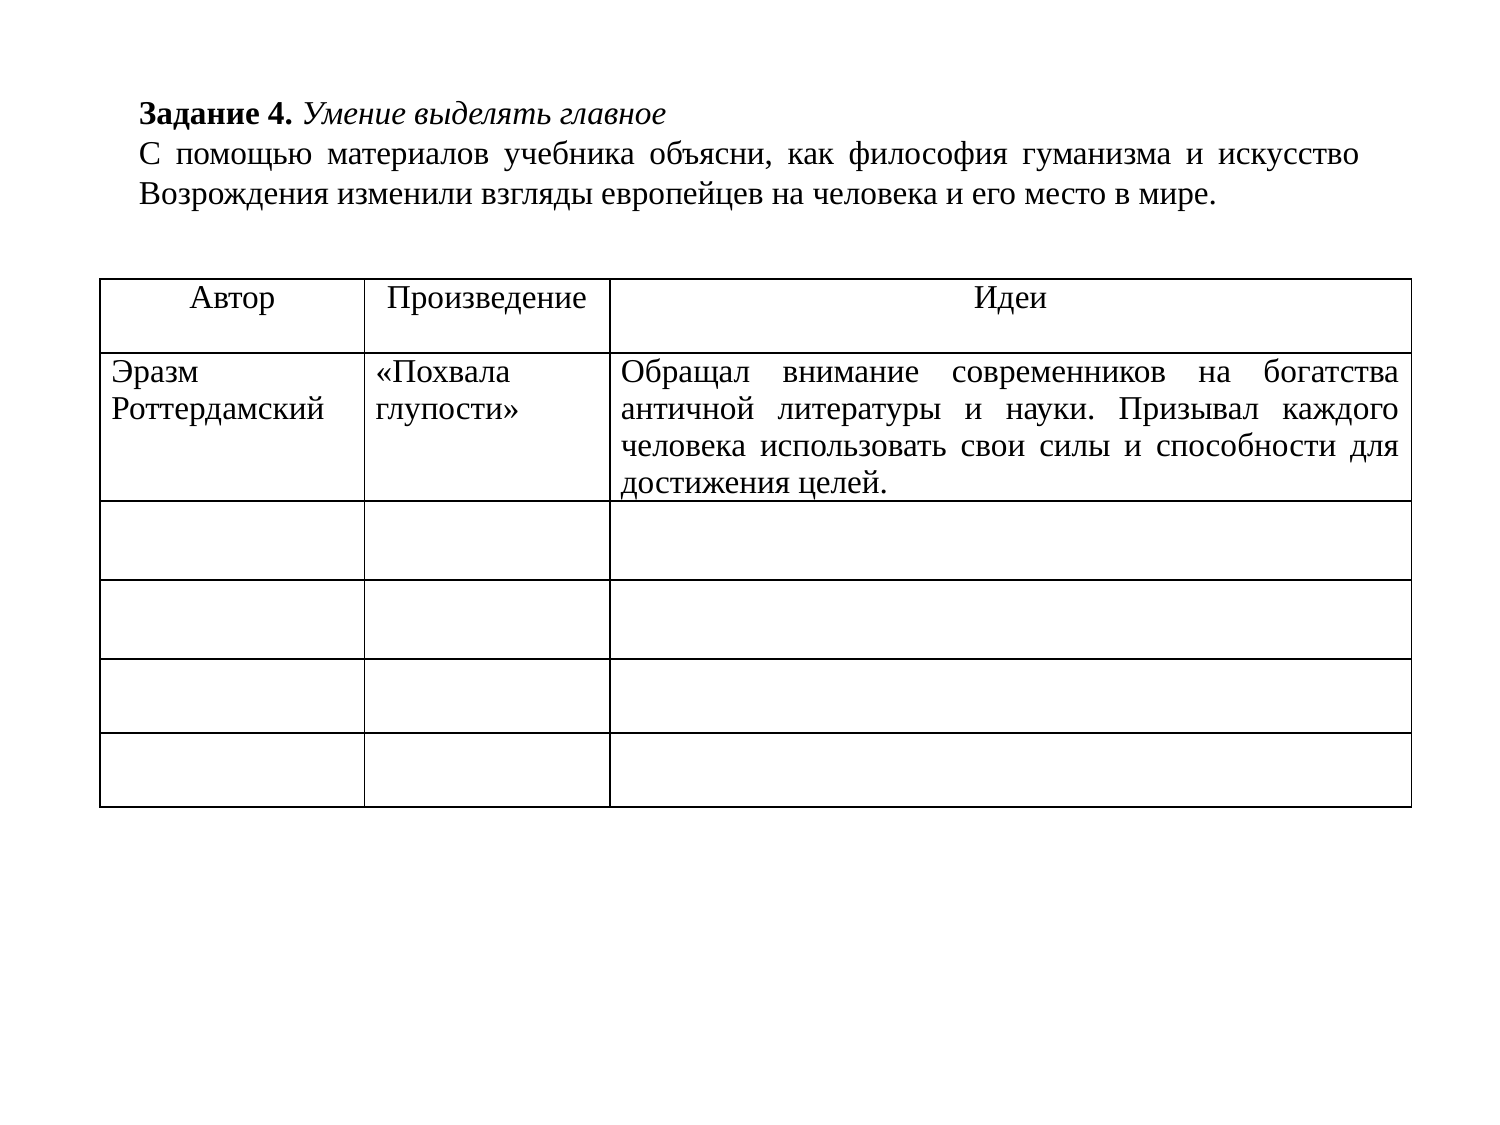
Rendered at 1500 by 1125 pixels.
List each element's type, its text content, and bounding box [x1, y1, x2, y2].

table_cell [611, 502, 1411, 579]
table_header Идеи [611, 280, 1411, 352]
table_header Автор [101, 280, 364, 352]
table_cell [365, 502, 609, 579]
table_cell [101, 581, 364, 658]
table_cell [611, 581, 1411, 658]
table_cell [101, 660, 364, 732]
table_cell Эразм Роттердамский [101, 354, 364, 500]
table_header Произведение [365, 280, 609, 352]
table_cell [365, 660, 609, 732]
text_box Задание 4. Умение выделять главное С помощью материалов учебника объясни, как философия гуманизма и искусство Возрождения изменили взгляды европейцев на человека и его место в мире. [123, 83, 1376, 219]
table_cell Обращал внимание современников на богатства античной литературы и науки. Призывал каждого человека использовать свои силы и способности для достижения целей. [611, 354, 1411, 500]
table_cell [365, 734, 609, 806]
table_cell [101, 734, 364, 806]
table_cell [365, 581, 609, 658]
table_cell [101, 502, 364, 579]
table_cell [611, 734, 1411, 806]
table_cell «Похвала глупости» [365, 354, 609, 500]
table_cell [611, 660, 1411, 732]
